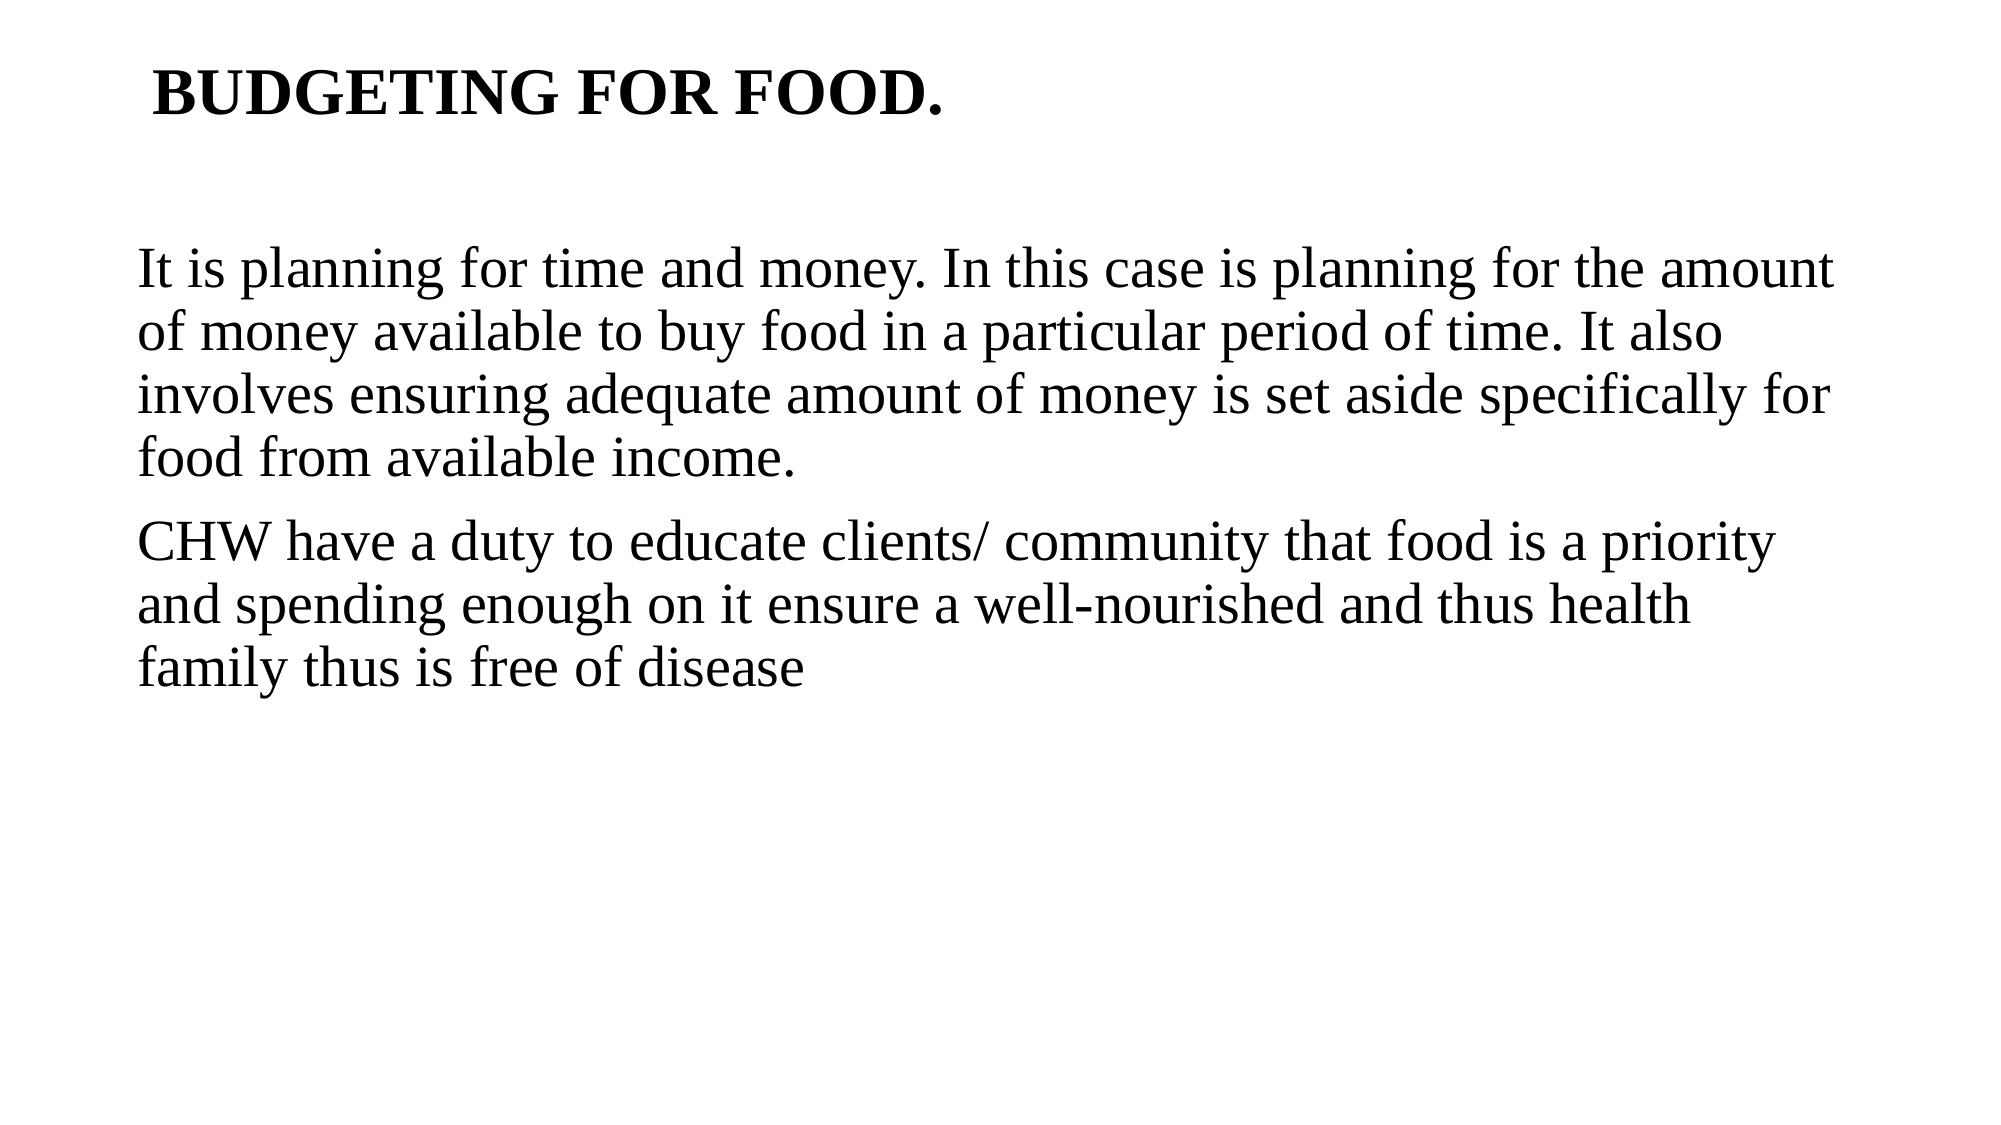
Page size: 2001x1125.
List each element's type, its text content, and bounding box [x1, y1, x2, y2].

list It is planning for time and money. In this case is planning for the amount of money available to buy food in a particular period of time. It also involves ensuring adequate amount of money is set aside specifically for food from available income. CHW have a duty to educate clients/ community that food is a priority and spending enough on it ensure a well-nourished and thus health family thus is free of disease [122, 230, 1863, 1058]
title BUDGETING FOR FOOD. [137, 24, 1863, 230]
